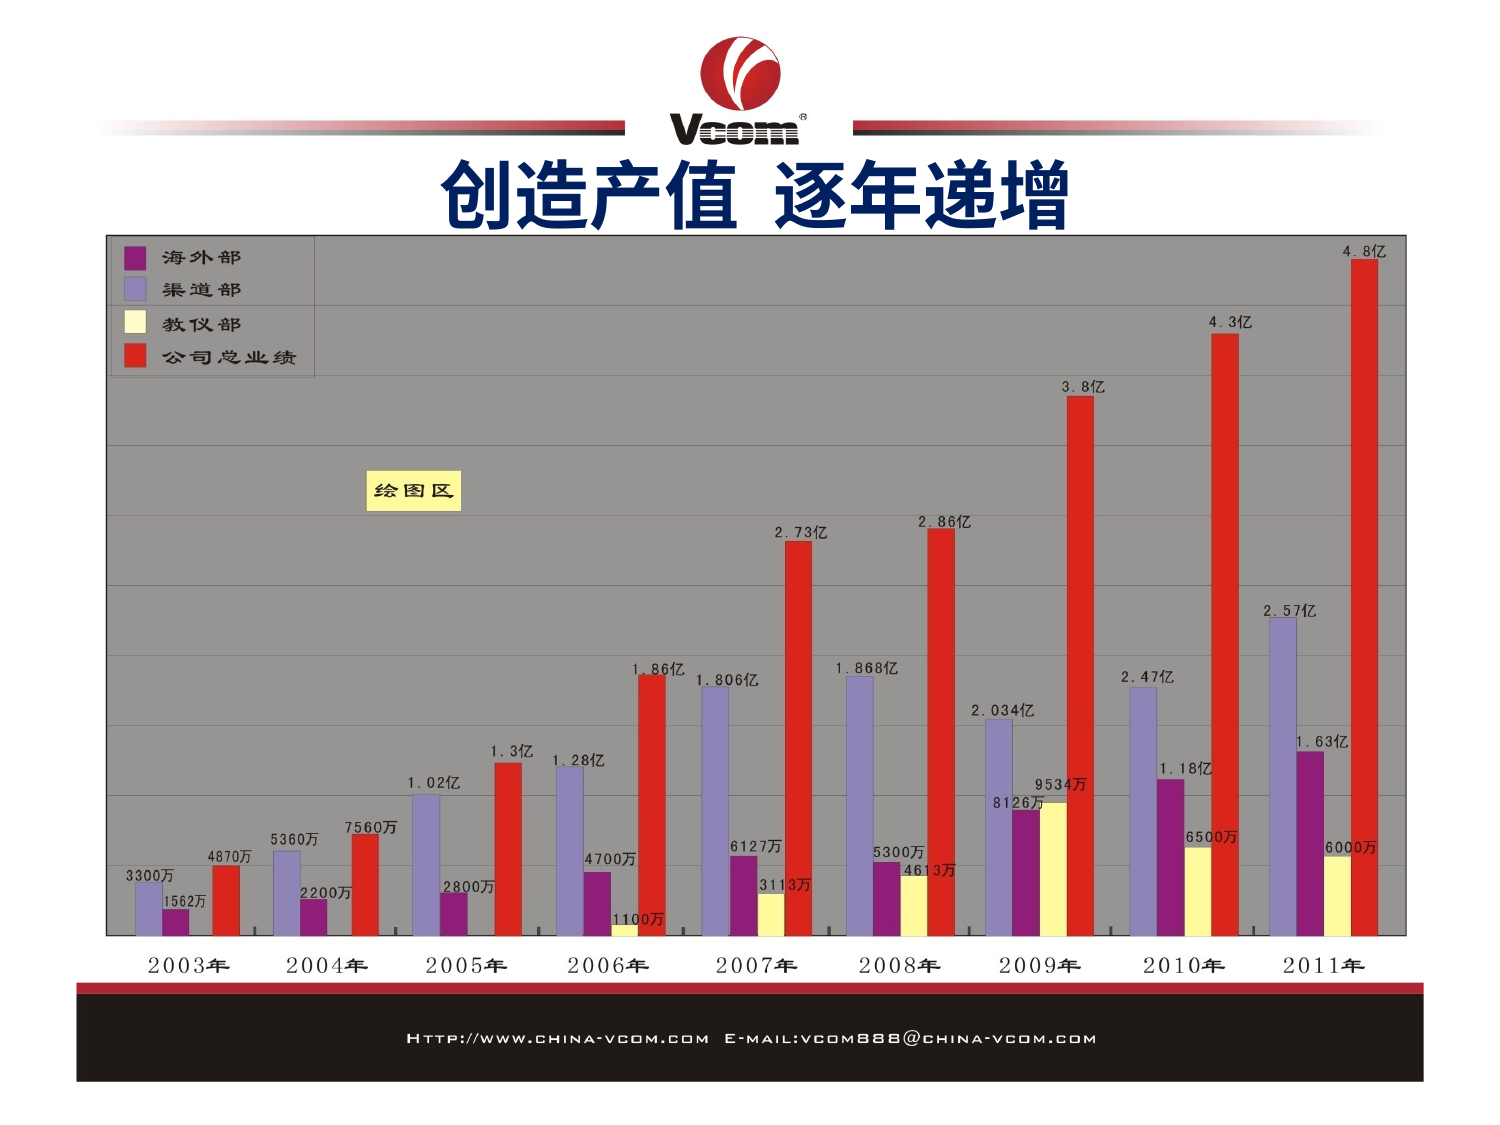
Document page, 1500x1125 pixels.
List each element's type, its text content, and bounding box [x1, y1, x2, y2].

picture [65, 36, 1412, 161]
text_box [129, 1011, 1436, 1064]
picture [76, 234, 1424, 1082]
text_box 创造产值 逐年递增 [386, 141, 1095, 232]
